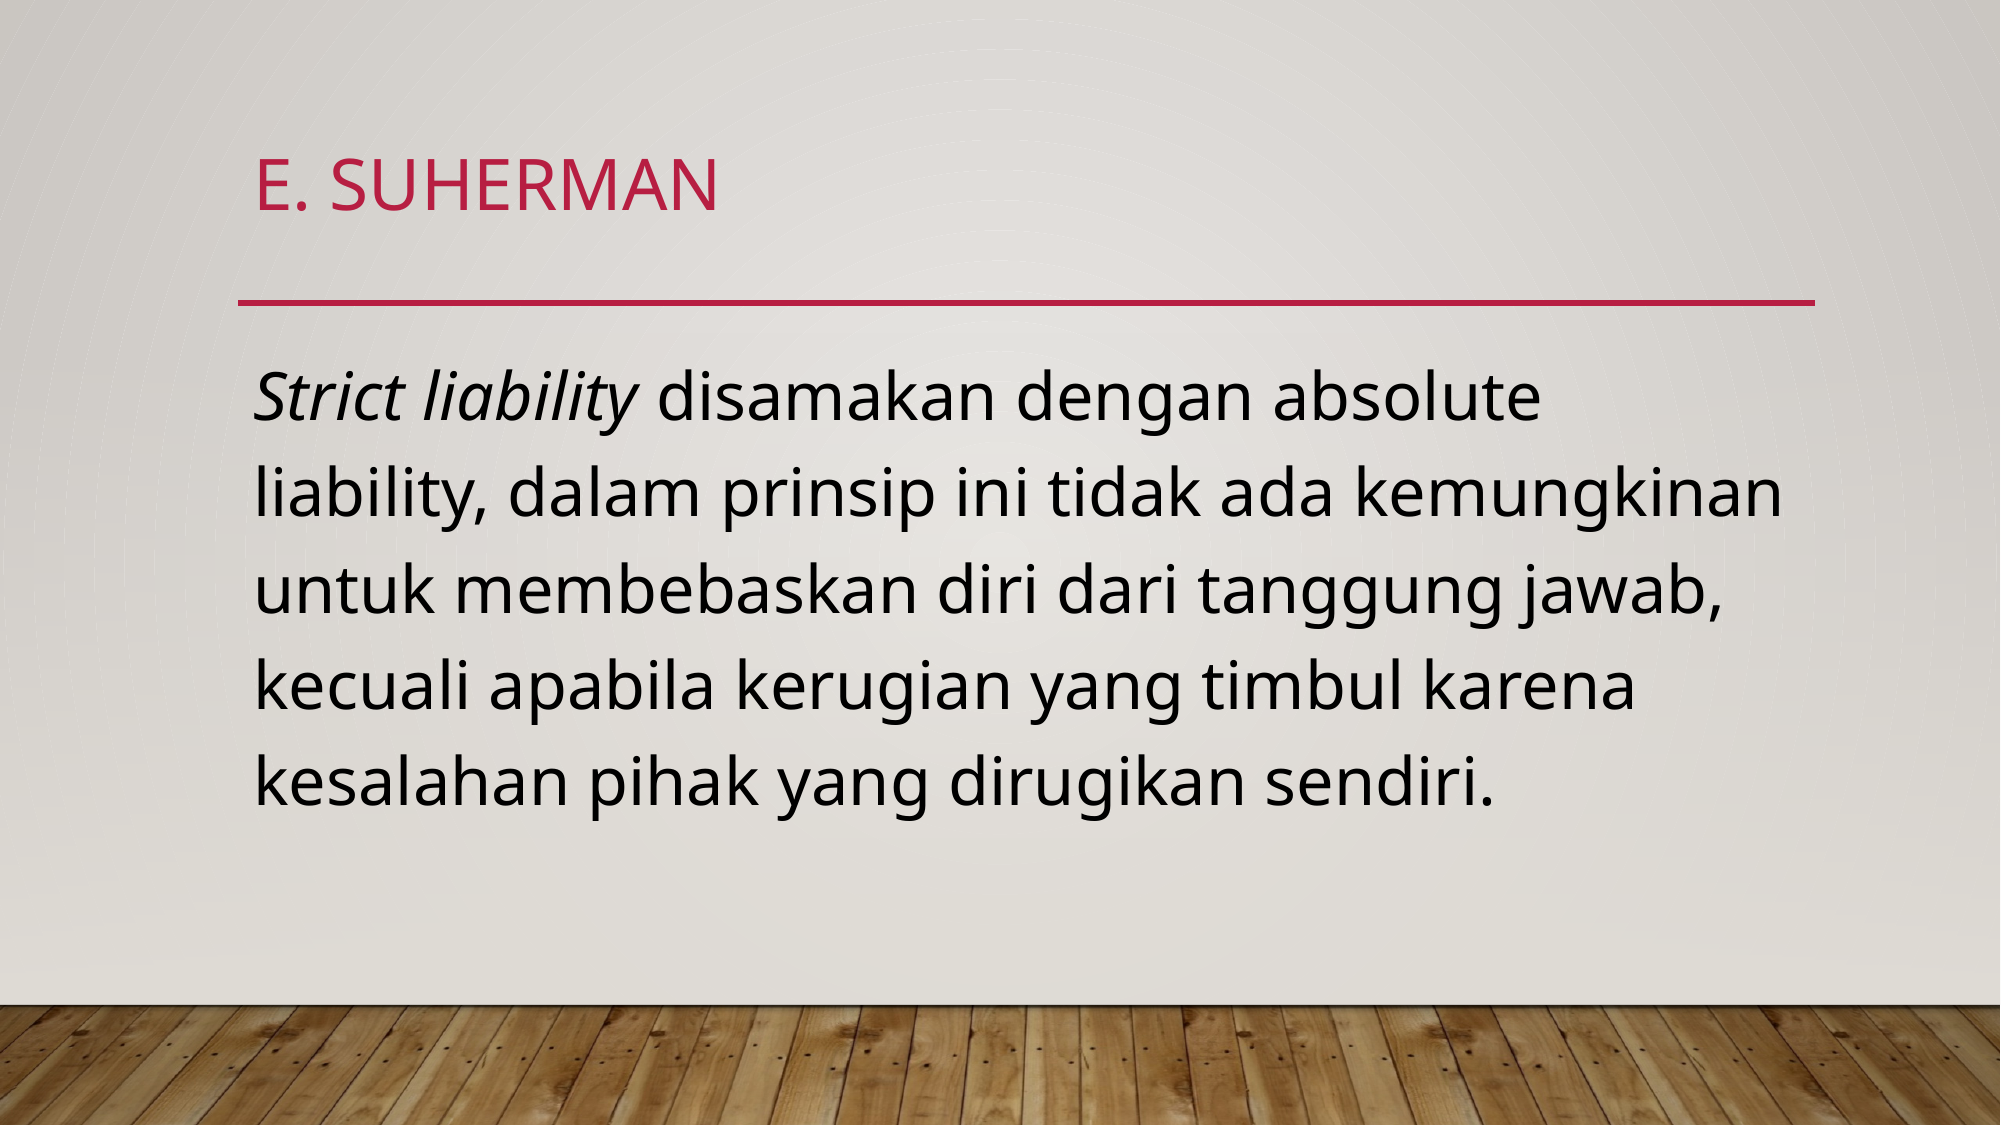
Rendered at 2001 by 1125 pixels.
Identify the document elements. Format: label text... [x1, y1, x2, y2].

picture [0, 1005, 2000, 1125]
title E. Suherman [238, 131, 1814, 264]
list Strict liability disamakan dengan absolute liability, dalam prinsip ini tidak ada kemungkinan untuk membebaskan diri dari tanggung jawab, kecuali apabila kerugian yang timbul karena kesalahan pihak yang dirugikan sendiri. [238, 330, 1814, 897]
